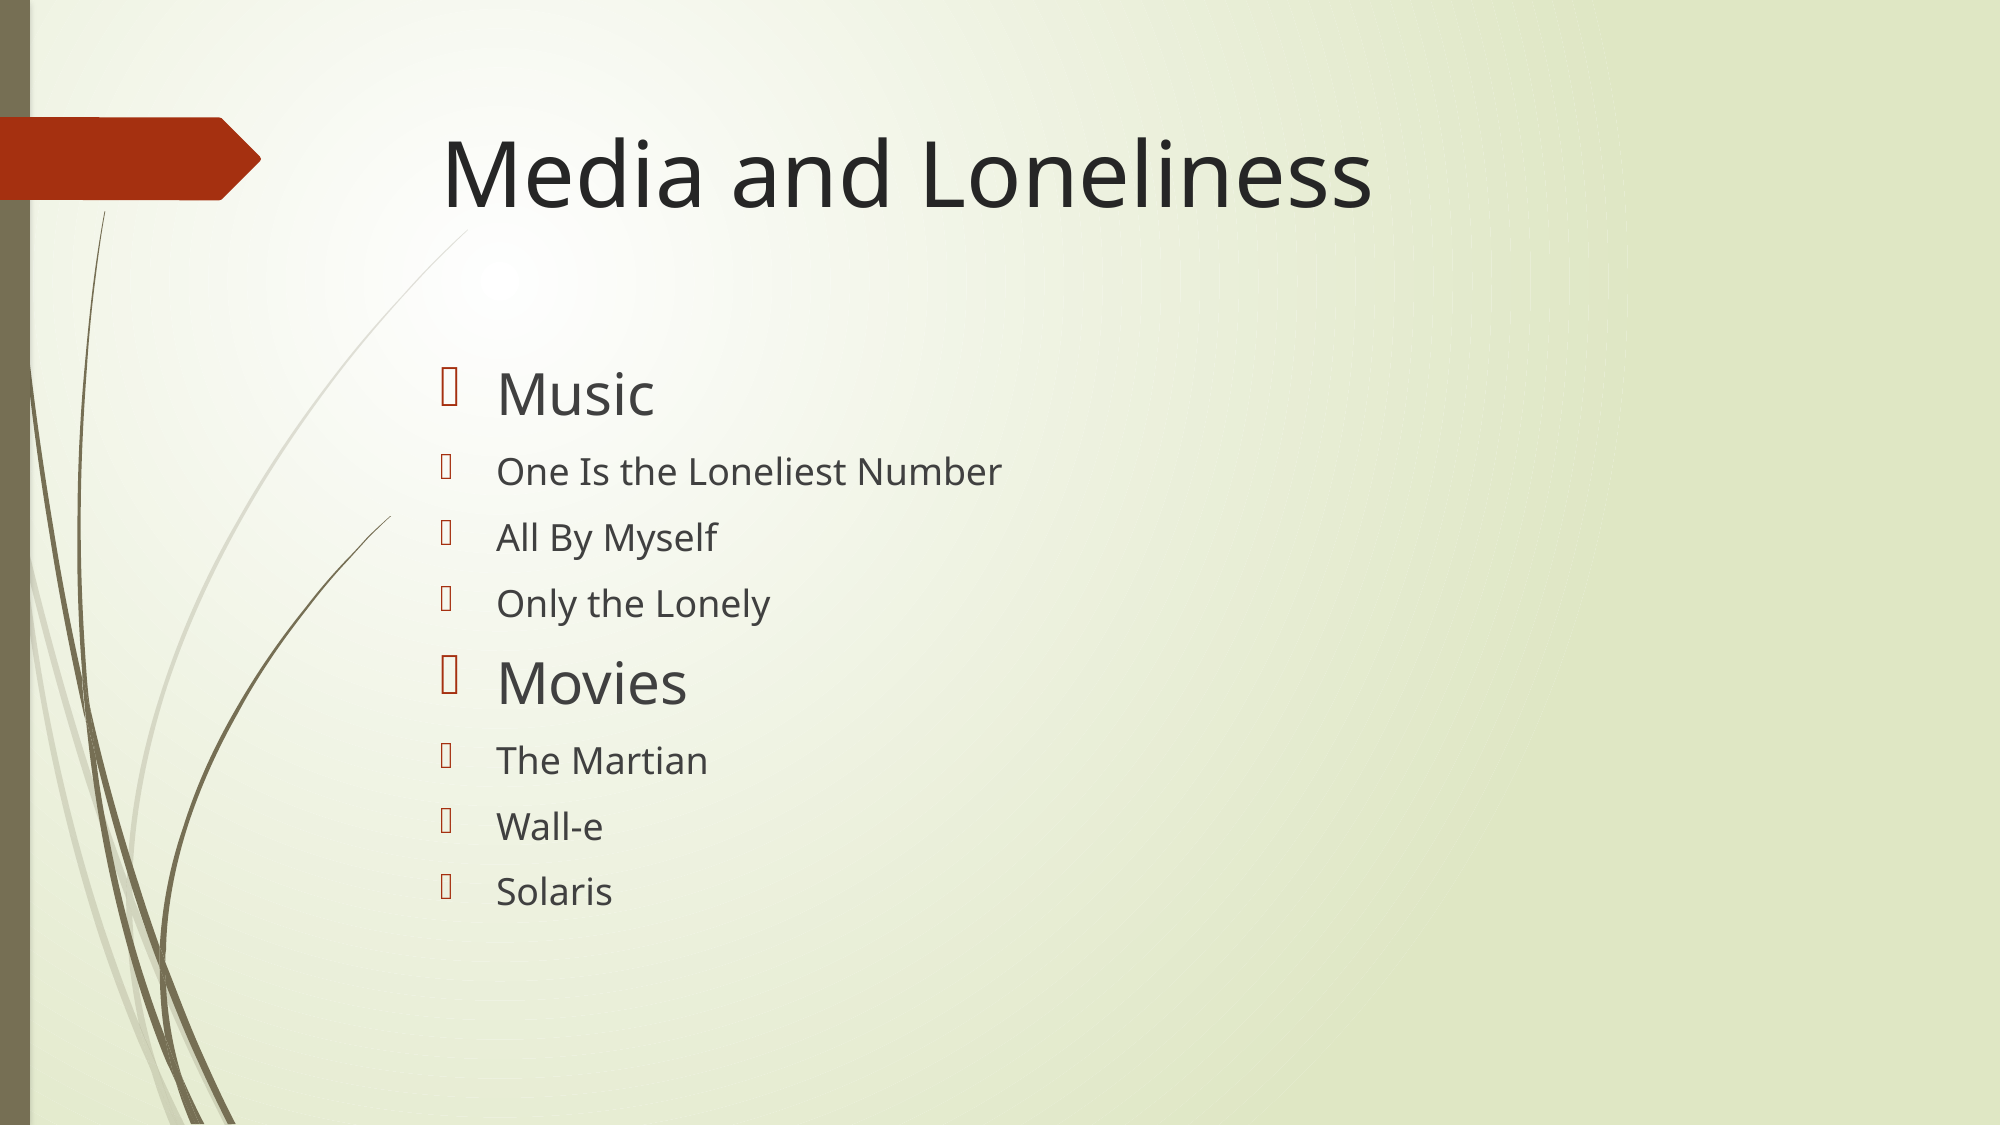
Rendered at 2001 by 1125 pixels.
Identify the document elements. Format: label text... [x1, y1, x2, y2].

title Media and Loneliness [425, 102, 1888, 313]
list Music One Is the Loneliest Number All By Myself Only the Lonely Movies The Martian Wall-e Solaris [424, 350, 1888, 970]
